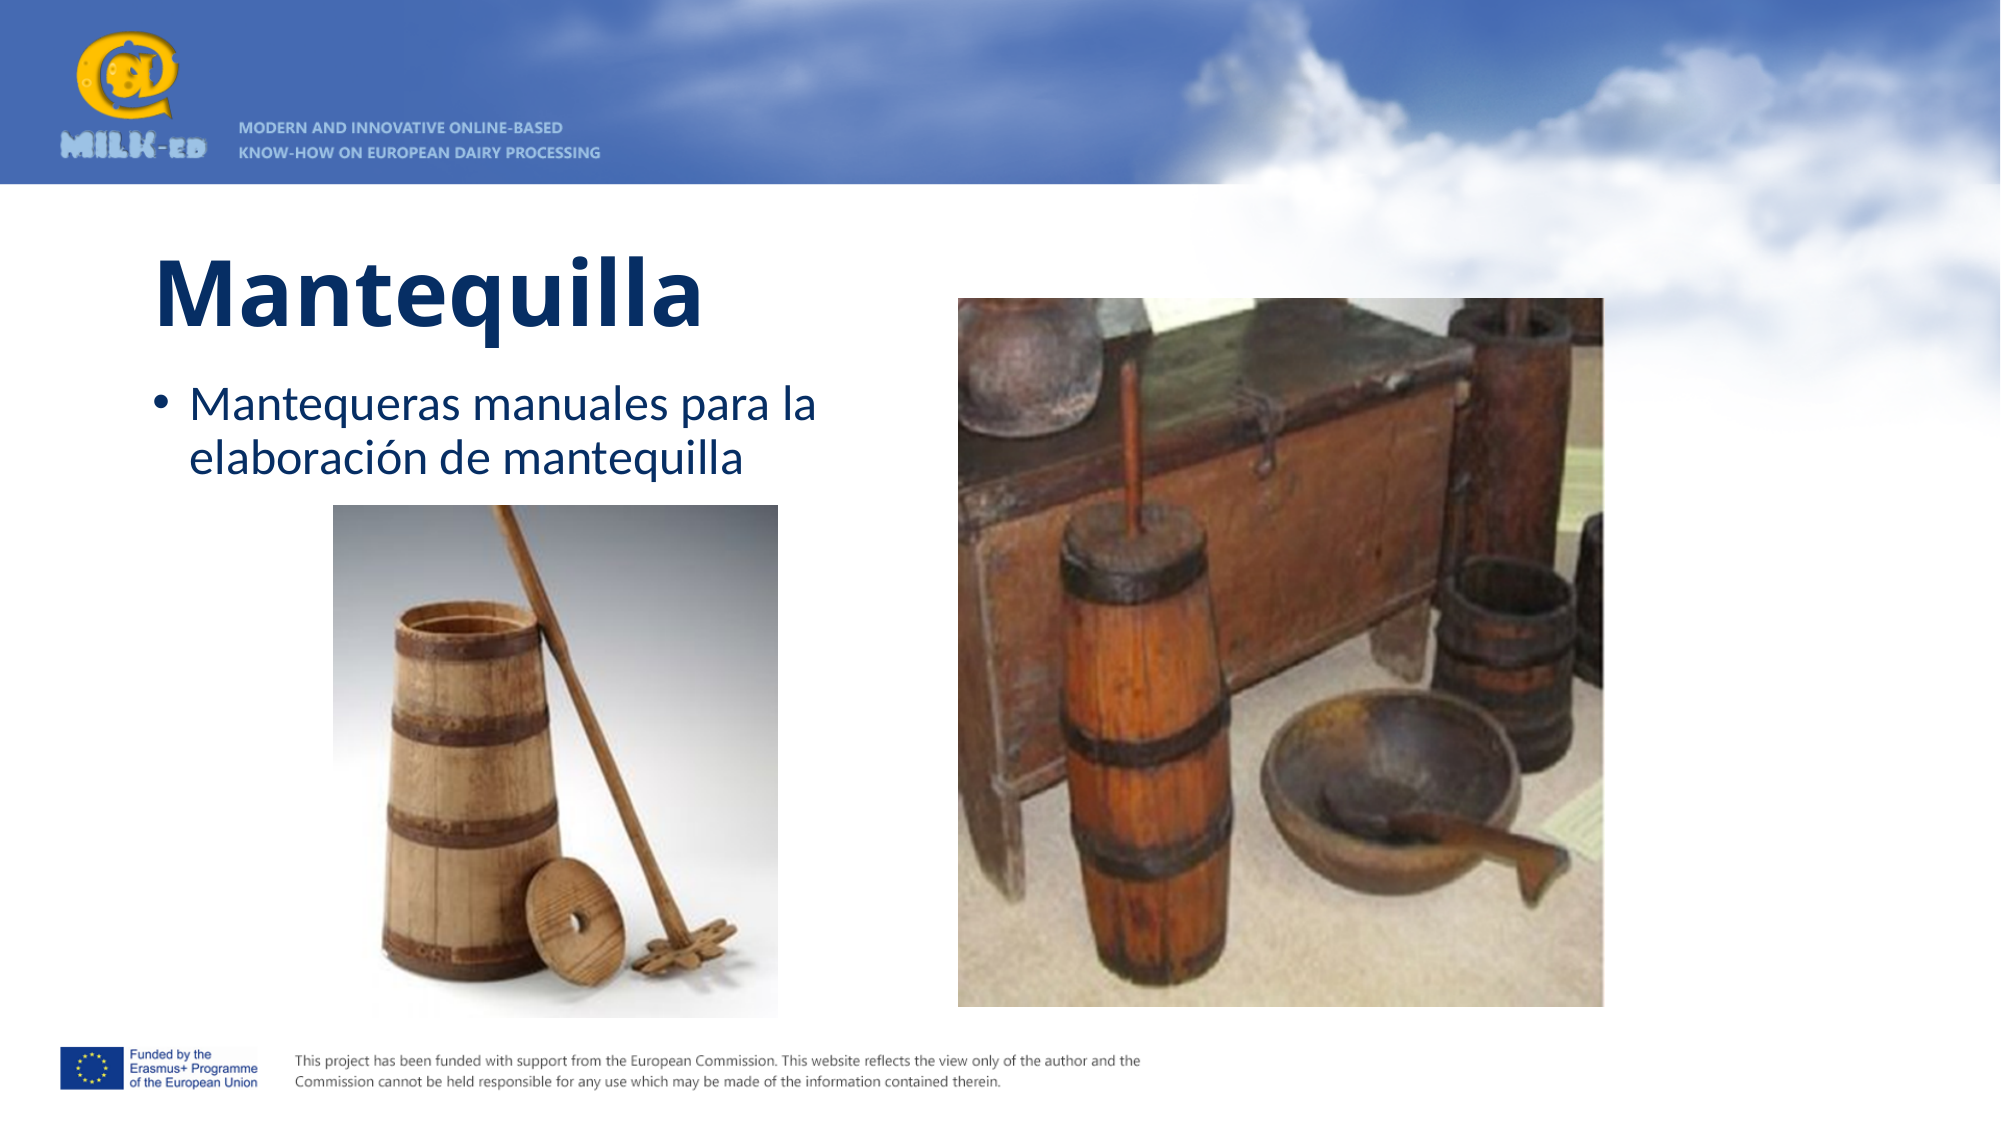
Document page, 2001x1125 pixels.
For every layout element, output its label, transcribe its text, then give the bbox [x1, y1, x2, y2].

picture [0, 0, 2001, 1125]
title Mantequilla [137, 188, 1597, 369]
list Mantequeras manuales para la elaboración de mantequilla [137, 369, 958, 977]
